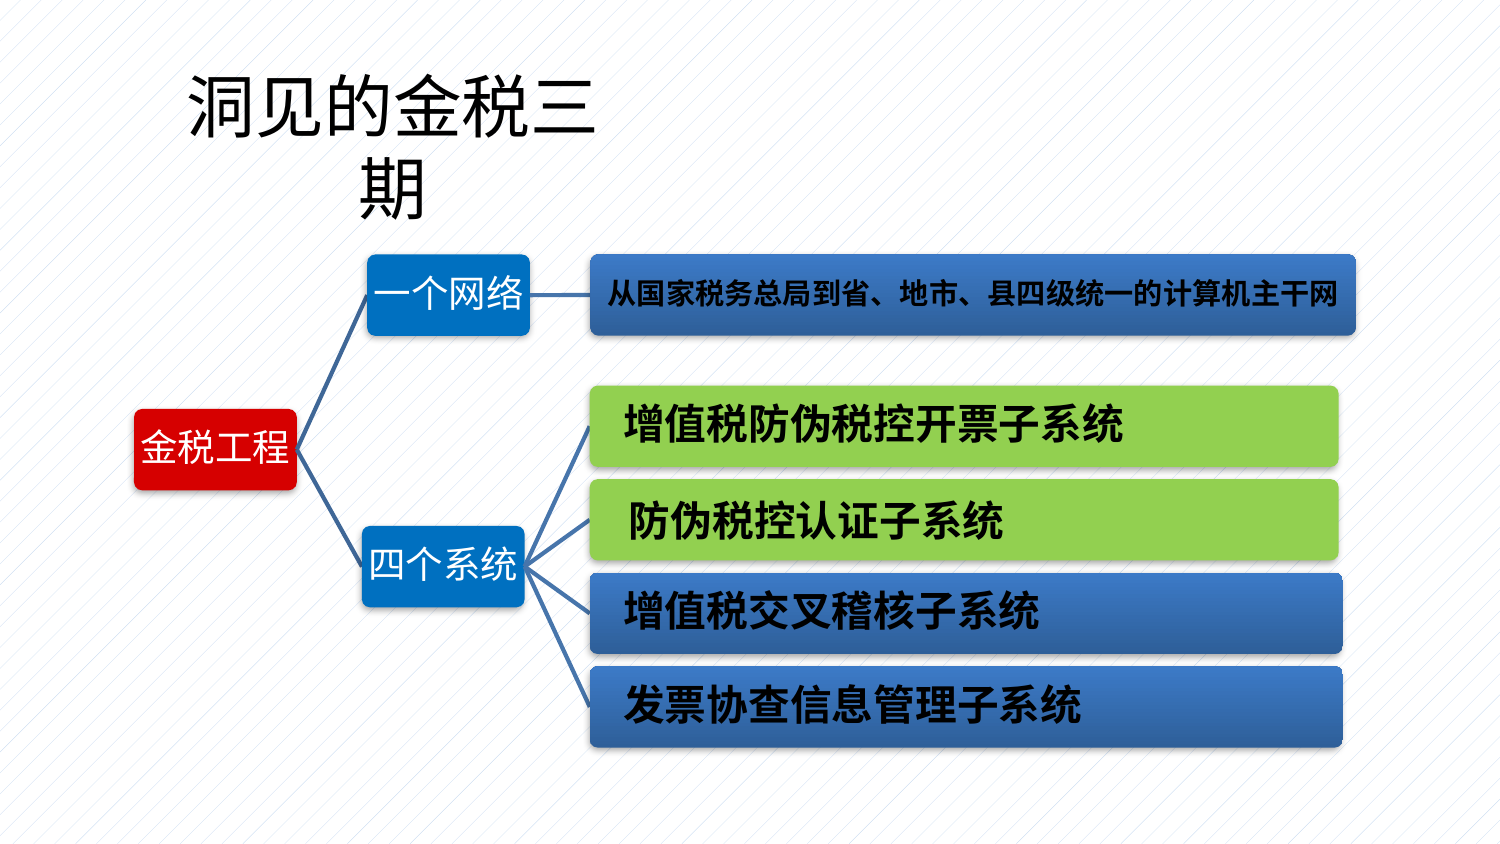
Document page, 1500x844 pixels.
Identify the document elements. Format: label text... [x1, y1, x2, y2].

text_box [133, 219, 1357, 821]
title 洞见的金税三期 [165, 55, 622, 218]
